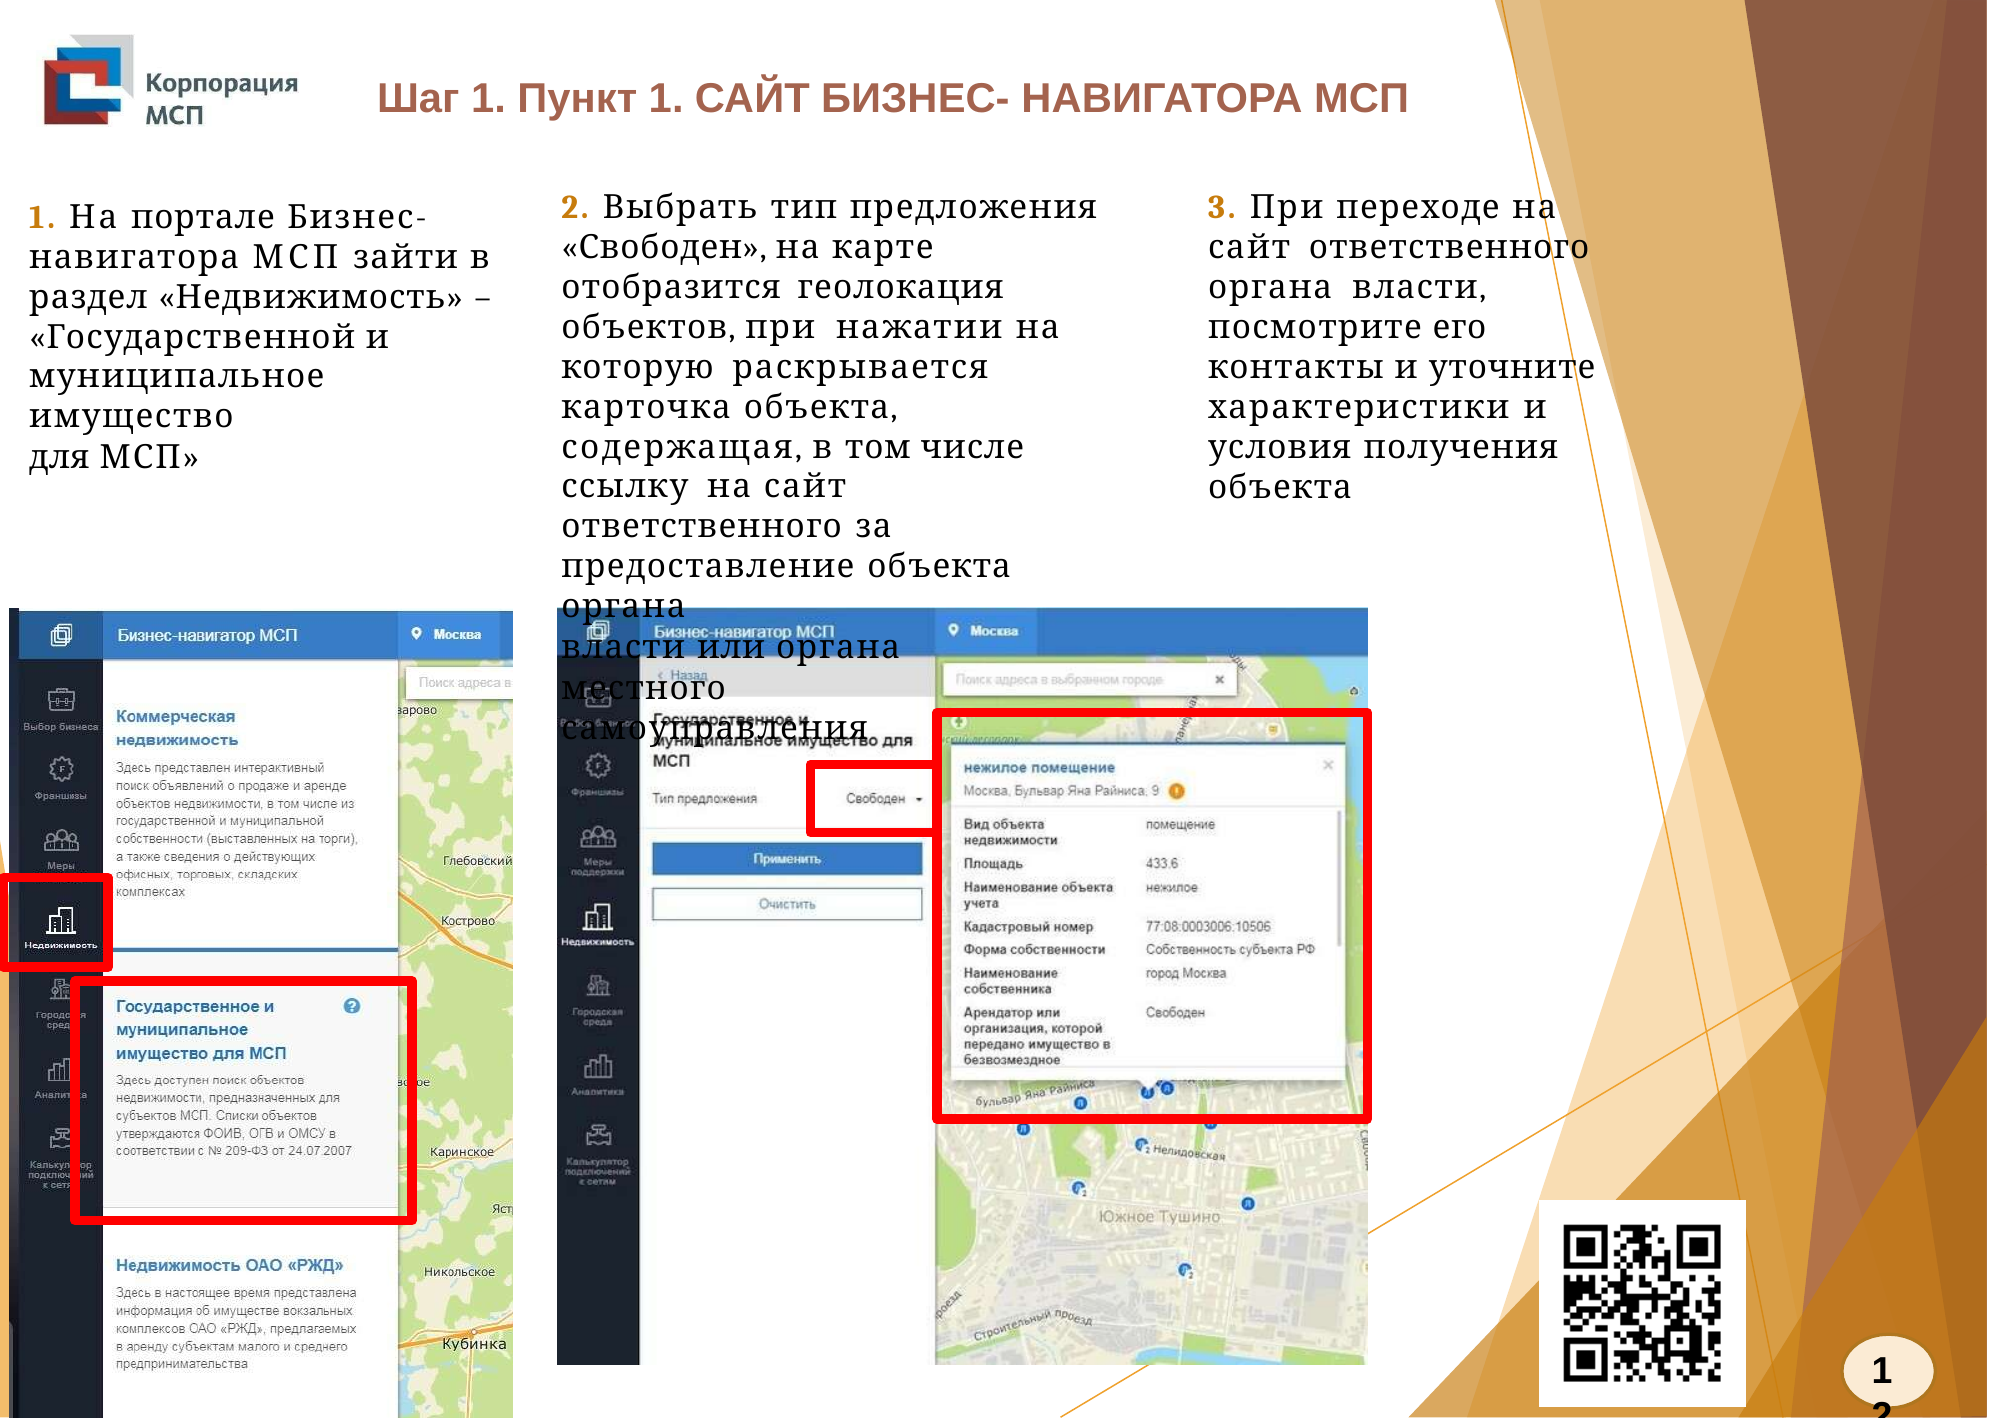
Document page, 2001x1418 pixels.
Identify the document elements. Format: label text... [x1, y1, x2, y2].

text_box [0, 608, 514, 1418]
text_box 2. Выбрать тип предложения «Свободен», на карте отобразится геолокация объектов, при нажатии на которую раскрывается карточка объекта, содержащая, в том числе ссылку на сайт ответственного за предоставление объекта органа власти или органа местного самоуправления [559, 183, 1054, 606]
title Шаг 1. Пункт 1. САЙТ БИЗНЕС- НАВИГАТОРА МСП [375, 68, 1054, 308]
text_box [25, 16, 316, 142]
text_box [1840, 1332, 1938, 1411]
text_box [1059, 0, 1988, 1418]
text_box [556, 607, 1373, 1365]
text_box 1. На портале Бизнес- навигатора МСП зайти в раздел «Недвижимость» – «Государственной и муниципальное имущество для МСП» [27, 192, 492, 475]
picture [1539, 1199, 1746, 1407]
